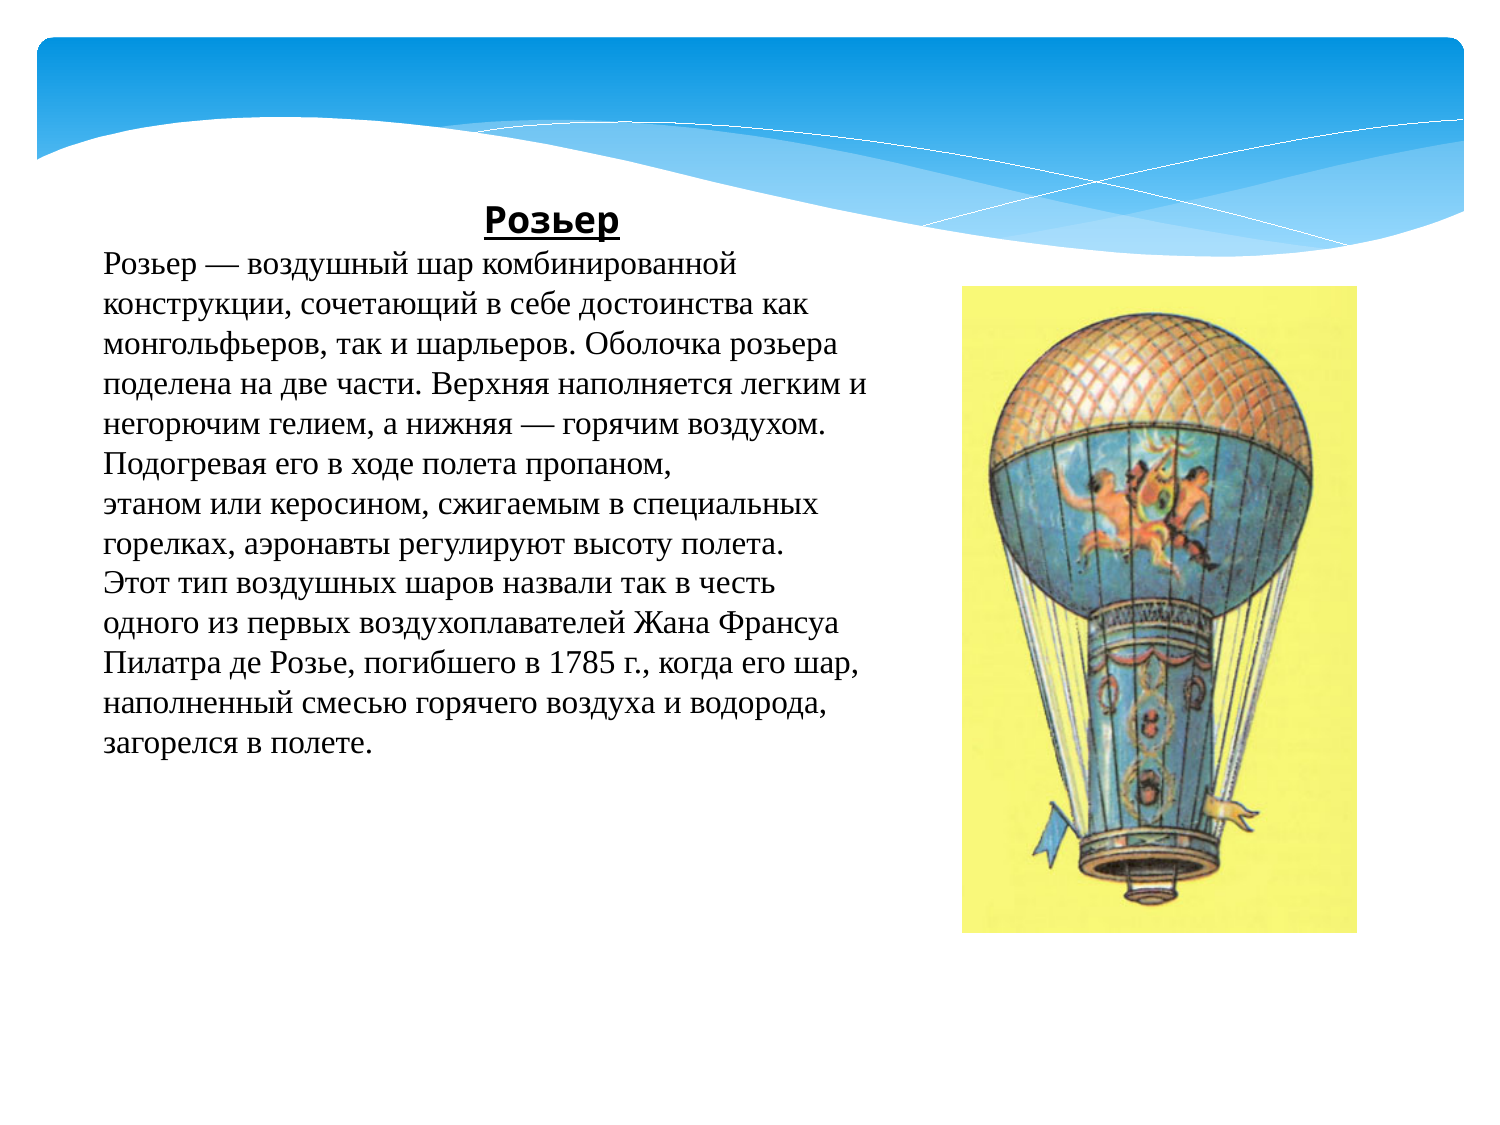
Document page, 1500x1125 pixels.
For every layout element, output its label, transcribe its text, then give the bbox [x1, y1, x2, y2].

picture [962, 286, 1357, 933]
text_box Розьер Розьер — воздушный шар комбинированной конструкции, сочетающий в себе достоинства как монгольфьеров, так и шарльеров. Оболочка розьера поделена на две части. Верхняя наполняется легким и негорючим гелием, а нижняя — горячим воздухом. Подогревая его в ходе полета пропаном, этаном или керосином, сжигаемым в специальных горелках, аэронавты регулируют высоту полета. Этот тип воздушных шаров назвали так в честь одного из первых воздухоплавателей Жана Франсуа Пилатра де Розье, погибшего в 1785 г., когда его шар, наполненный смесью горячего воздуха и водорода, загорелся в полете. [88, 188, 892, 813]
